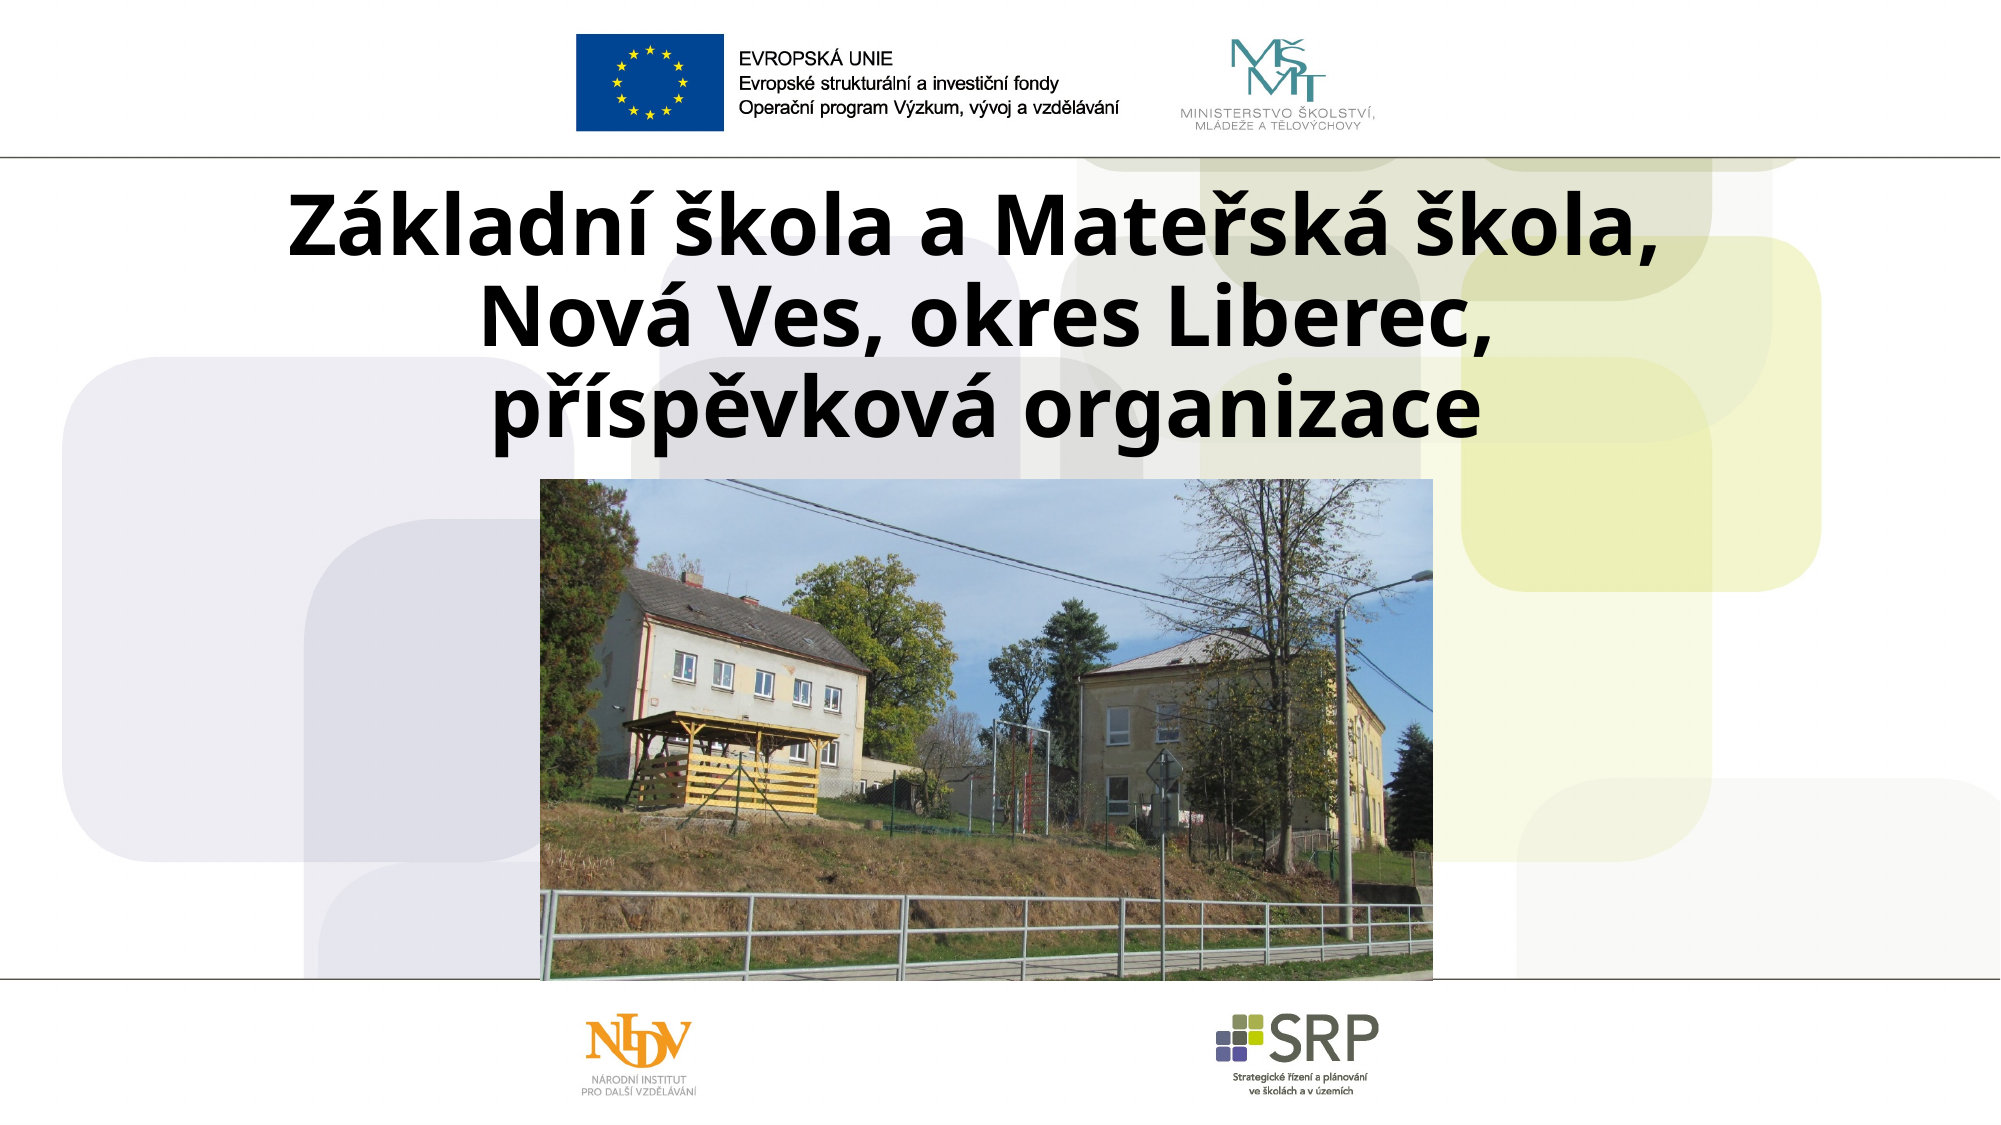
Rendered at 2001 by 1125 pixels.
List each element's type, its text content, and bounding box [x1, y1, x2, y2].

picture [0, 0, 2001, 1125]
title Základní škola a Mateřská škola, Nová Ves, okres Liberec, příspěvková organizace [259, 112, 1715, 464]
